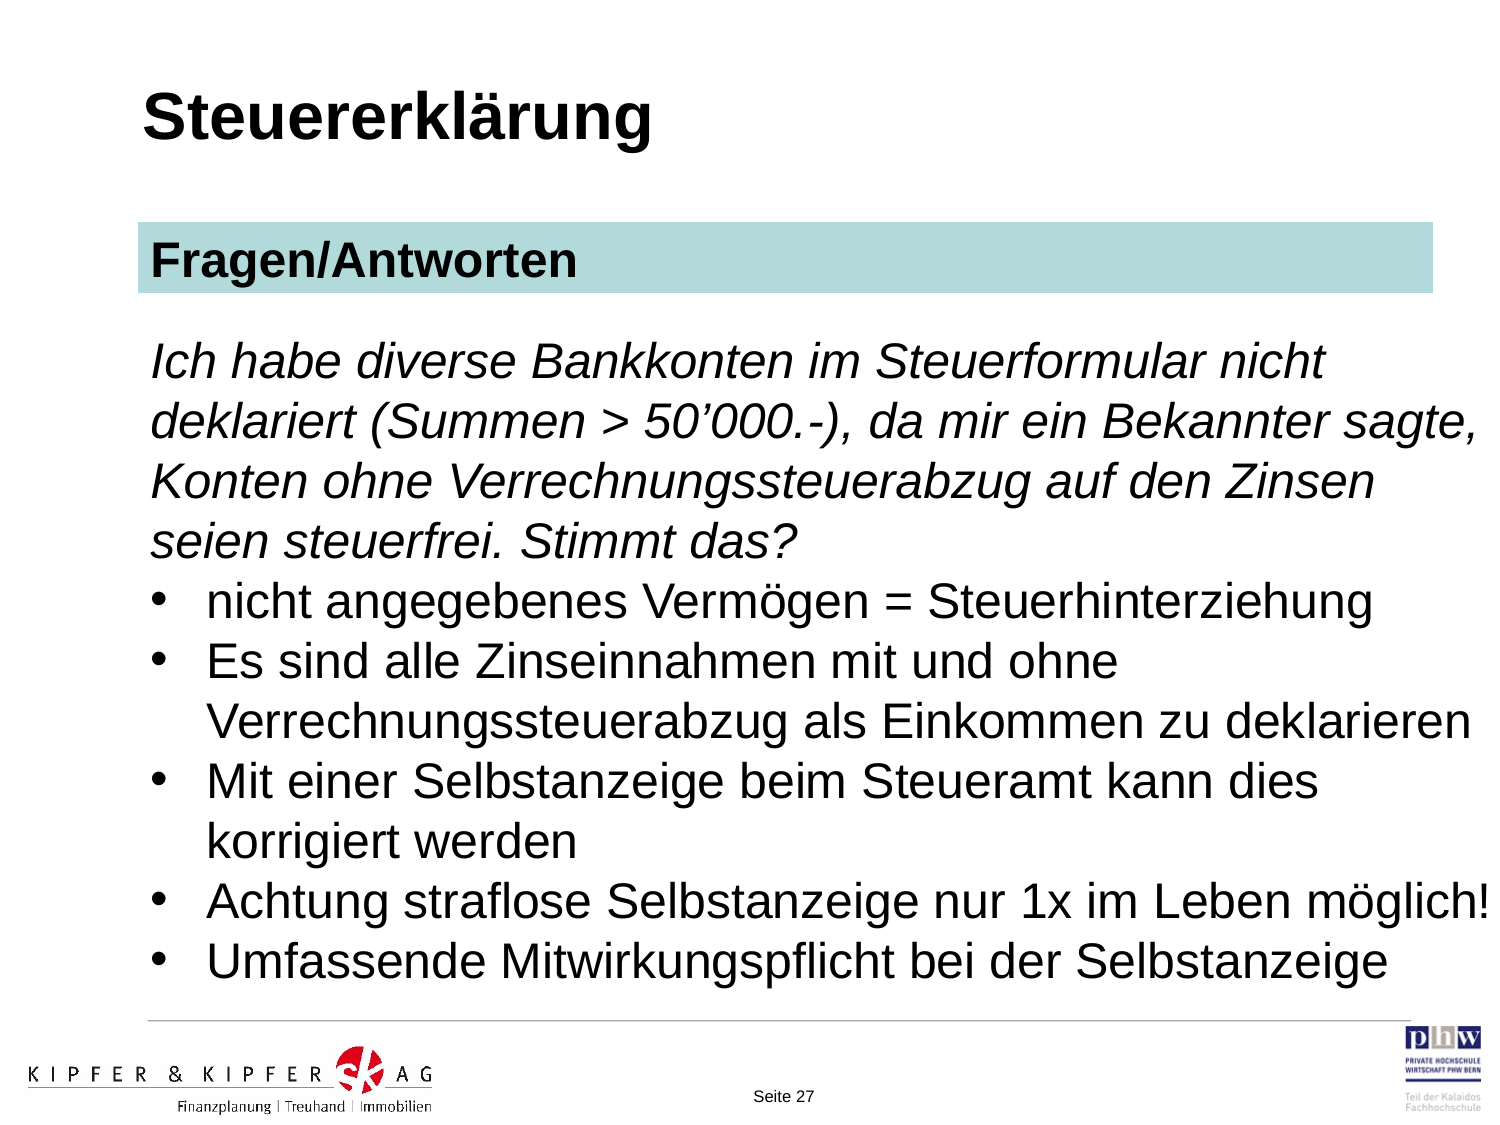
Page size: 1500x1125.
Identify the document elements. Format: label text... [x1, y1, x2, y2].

picture [1405, 1026, 1481, 1111]
text_box Ich habe diverse Bankkonten im Steuerformular nicht deklariert (Summen > 50’000.-), da mir ein Bekannter sagte, Konten ohne Verrechnungssteuerabzug auf den Zinsen seien steuerfrei. Stimmt das? nicht angegebenes Vermögen = Steuerhinterziehung Es sind alle Zinseinnahmen mit und ohne Verrechnungssteuerabzug als Einkommen zu deklarieren Mit einer Selbstanzeige beim Steueramt kann dies korrigiert werden Achtung straflose Selbstanzeige nur 1x im Leben möglich! Umfassende Mitwirkungspflicht bei der Selbstanzeige [135, 296, 1500, 996]
text_box Fragen/Antworten [133, 218, 1437, 297]
slide_number Seite 27 [738, 1077, 851, 1125]
title Steuererklärung [142, 72, 1412, 218]
picture [23, 1042, 437, 1118]
